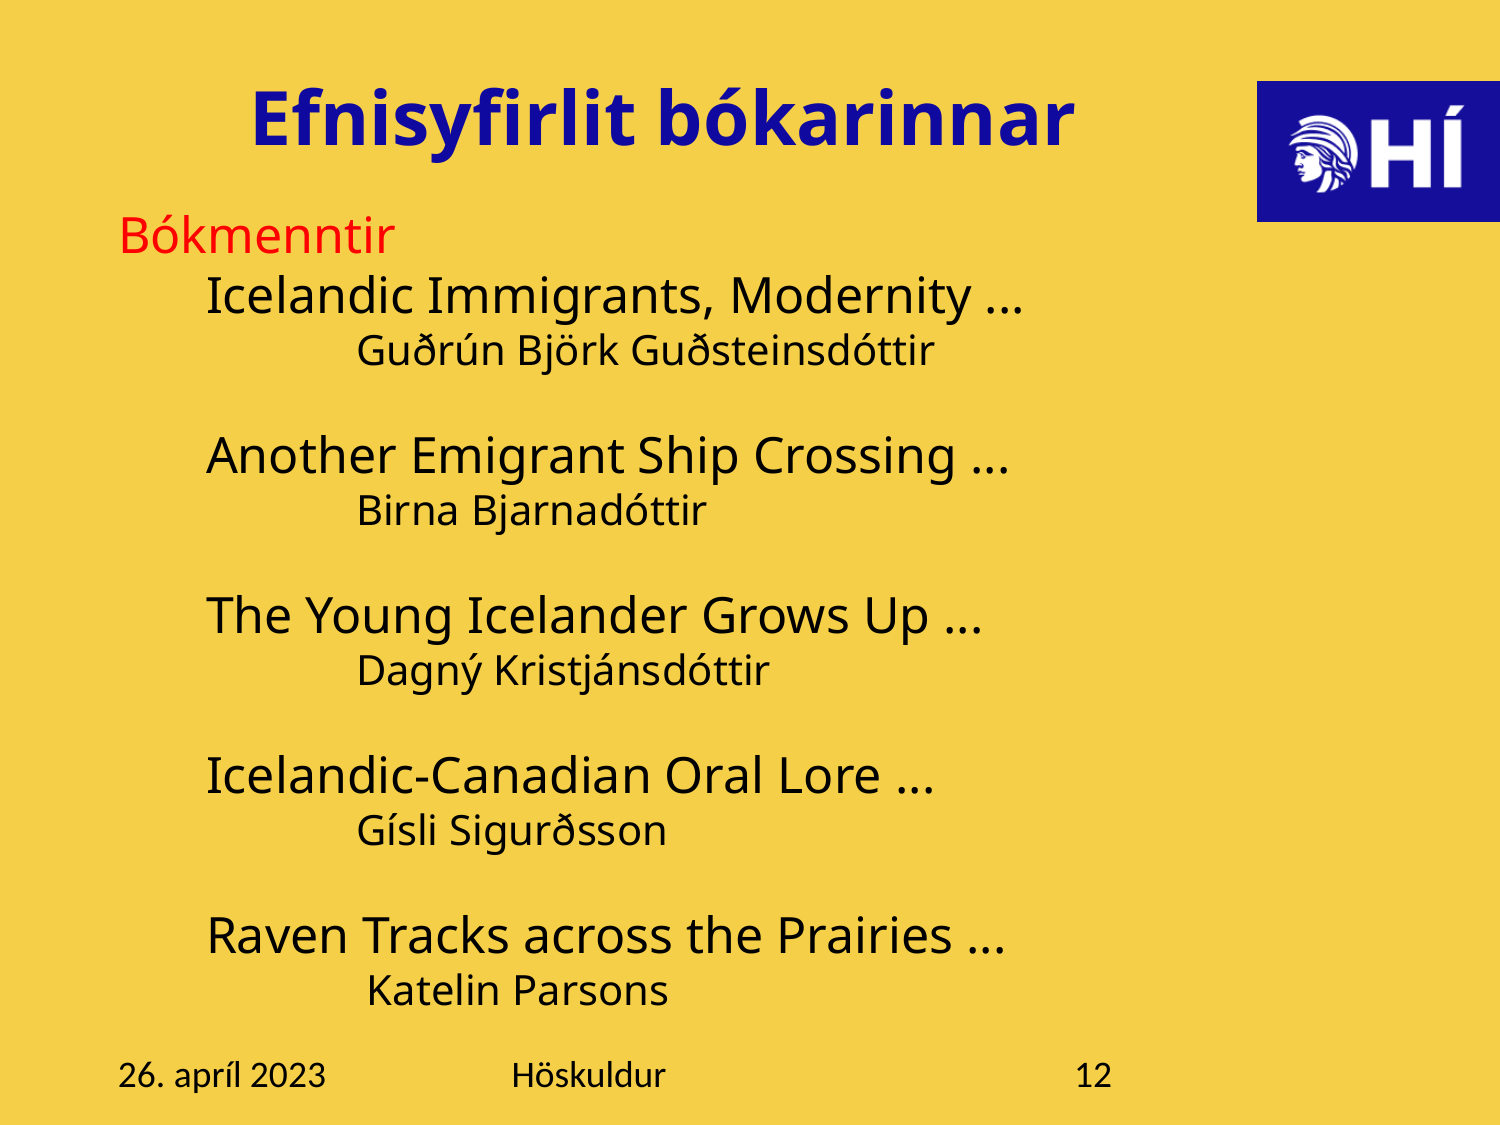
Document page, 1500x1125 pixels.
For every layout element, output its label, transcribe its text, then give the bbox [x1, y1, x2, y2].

title Efnisyfirlit bókarinnar [103, 59, 1224, 184]
slide_number 12 [1059, 1042, 1397, 1103]
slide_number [103, 1042, 441, 1103]
picture [1257, 81, 1500, 222]
footer Höskuldur [496, 1042, 1004, 1103]
list Bókmenntir Icelandic Immigrants, Modernity ... Guðrún Björk Guðsteinsdóttir Another Emigrant Ship Crossing ... Birna Bjarnadóttir The Young Icelander Grows Up ... Dagný Kristjánsdóttir Icelandic-Canadian Oral Lore ... Gísli Sigurðsson Raven Tracks across the Prairies ... Katelin Parsons [103, 195, 1224, 1066]
